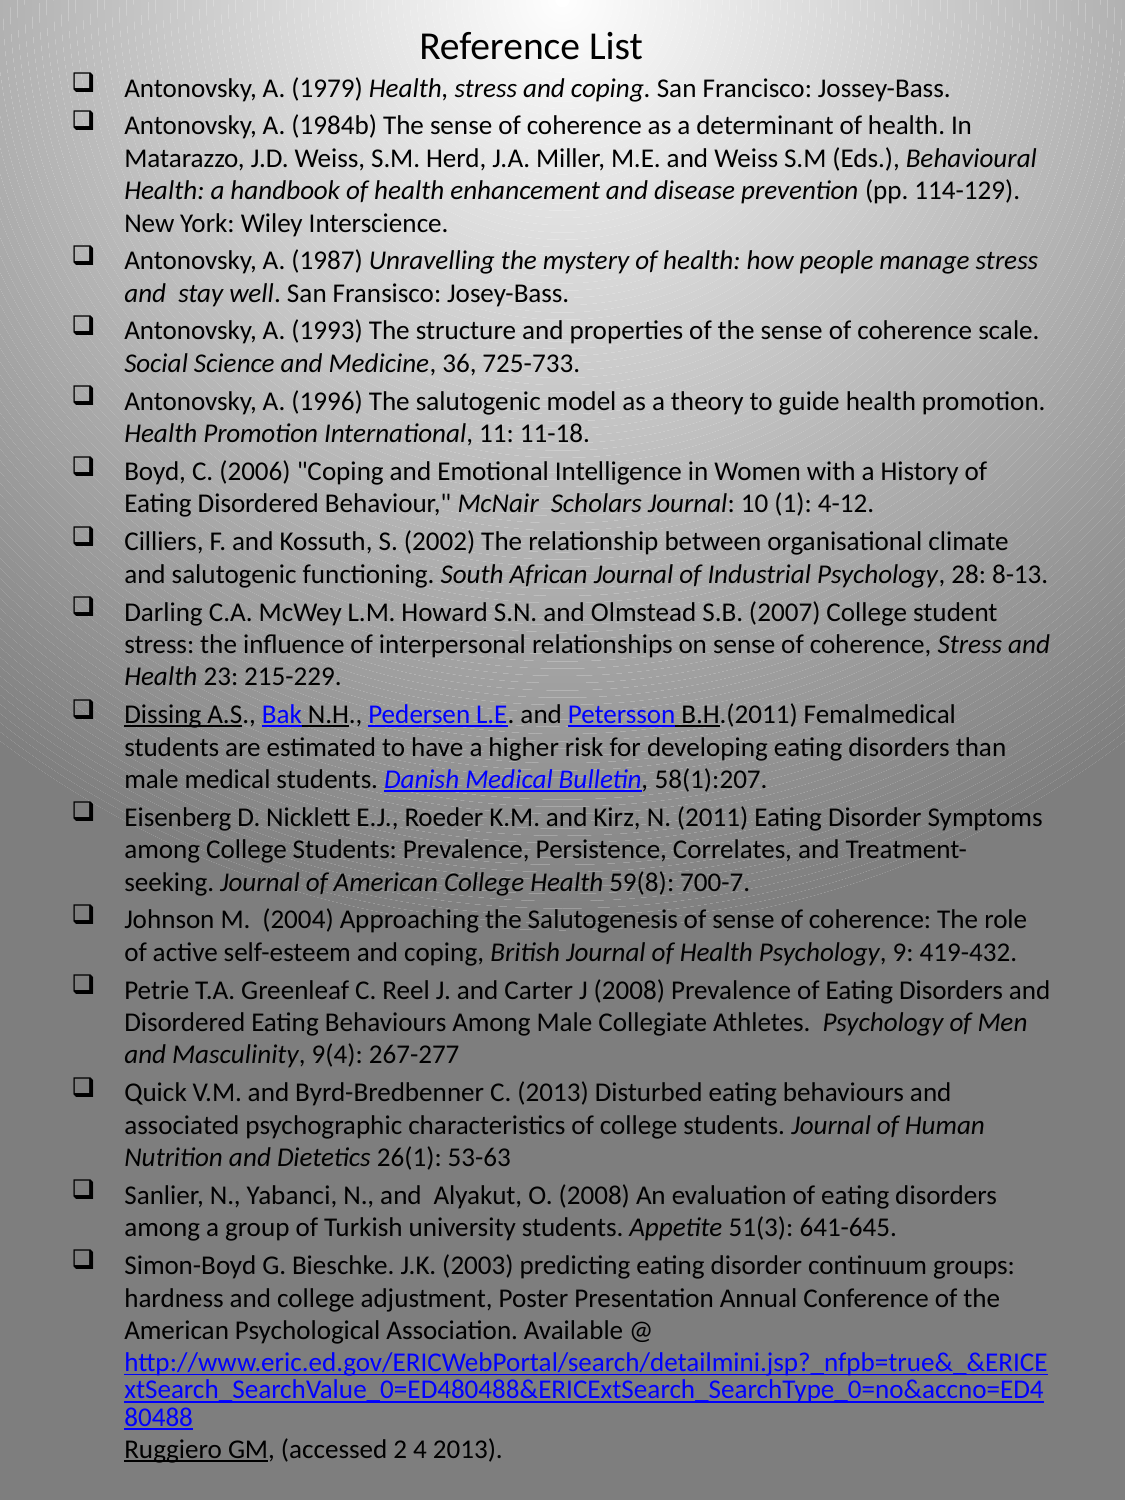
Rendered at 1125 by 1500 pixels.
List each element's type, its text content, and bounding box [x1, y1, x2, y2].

title Reference List [24, 12, 1038, 75]
list Antonovsky, A. (1979) Health, stress and coping. San Francisco: Jossey-Bass. Antonovsky, A. (1984b) The sense of coherence as a determinant of health. In Matarazzo, J.D. Weiss, S.M. Herd, J.A. Miller, M.E. and Weiss S.M (Eds.), Behavioural Health: a handbook of health enhancement and disease prevention (pp. 114-129). New York: Wiley Interscience. Antonovsky, A. (1987) Unravelling the mystery of health: how people manage stress and stay well. San Fransisco: Josey-Bass. Antonovsky, A. (1993) The structure and properties of the sense of coherence scale. Social Science and Medicine, 36, 725-733. Antonovsky, A. (1996) The salutogenic model as a theory to guide health promotion. Health Promotion International, 11: 11-18. Boyd, C. (2006) "Coping and Emotional Intelligence in Women with a History of Eating Disordered Behaviour," McNair Scholars Journal: 10 (1): 4-12. Cilliers, F. and Kossuth, S. (2002) The relationship between organisational climate and salutogenic functioning. South African Journal of Industrial Psychology, 28: 8-13. Darling C.A. McWey L.M. Howard S.N. and Olmstead S.B. (2007) College student stress: the influence of interpersonal relationships on sense of coherence, Stress and Health 23: 215-229. Dissing A.S., Bak N.H., Pedersen L.E. and Petersson B.H.(2011) Femalmedical students are estimated to have a higher risk for developing eating disorders than male medical students. Danish Medical Bulletin, 58(1):207. Eisenberg D. Nicklett E.J., Roeder K.M. and Kirz, N. (2011) Eating Disorder Symptoms among College Students: Prevalence, Persistence, Correlates, and Treatment-seeking. Journal of American College Health 59(8): 700-7. Johnson M. (2004) Approaching the Salutogenesis of sense of coherence: The role of active self-esteem and coping, British Journal of Health Psychology, 9: 419-432. Petrie T.A. Greenleaf C. Reel J. and Carter J (2008) Prevalence of Eating Disorders and Disordered Eating Behaviours Among Male Collegiate Athletes. Psychology of Men and Masculinity, 9(4): 267-277 Quick V.M. and Byrd-Bredbenner C. (2013) Disturbed eating behaviours and associated psychographic characteristics of college students. Journal of Human Nutrition and Dietetics 26(1): 53-63 Sanlier, N., Yabanci, N., and Alyakut, O. (2008) An evaluation of eating disorders among a group of Turkish university students. Appetite 51(3): 641-645. Simon-Boyd G. Bieschke. J.K. (2003) predicting eating disorder continuum groups: hardness and college adjustment, Poster Presentation Annual Conference of the American Psychological Association. Available @ http://www.eric.ed.gov/ERICWebPortal/search/detailmini.jsp?_nfpb=true&_&ERICExtSearch_SearchValue_0=ED480488&ERICExtSearch_SearchType_0=no&accno=ED480488Ruggiero GM, (accessed 2 4 2013). [56, 62, 1069, 1450]
